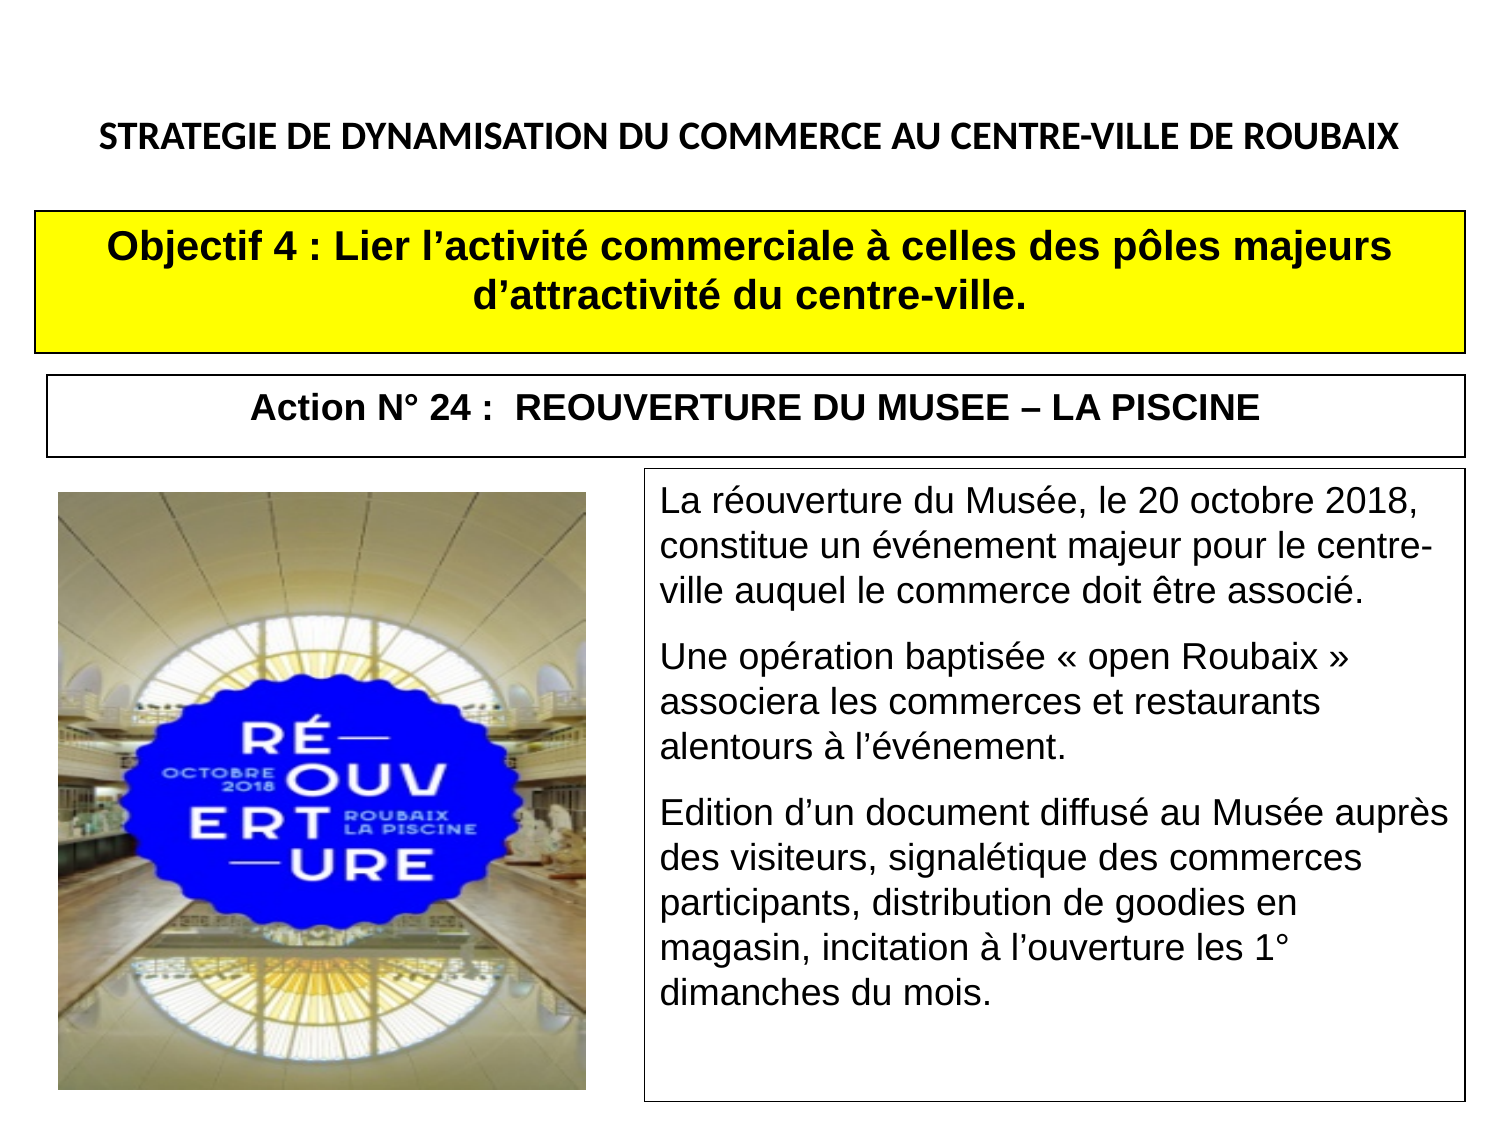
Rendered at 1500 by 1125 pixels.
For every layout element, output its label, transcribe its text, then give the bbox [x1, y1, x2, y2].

title STRATEGIE DE DYNAMISATION DU COMMERCE AU CENTRE-VILLE DE ROUBAIX [75, 45, 1425, 210]
text_box La réouverture du Musée, le 20 octobre 2018, constitue un événement majeur pour le centre-ville auquel le commerce doit être associé. Une opération baptisée « open Roubaix » associera les commerces et restaurants alentours à l’événement. Edition d’un document diffusé au Musée auprès des visiteurs, signalétique des commerces participants, distribution de goodies en magasin, incitation à l’ouverture les 1° dimanches du mois. [644, 468, 1465, 1102]
text_box Objectif 4 : Lier l’activité commerciale à celles des pôles majeurs d’attractivité du centre-ville. [35, 210, 1465, 354]
picture [58, 491, 587, 1090]
text_box Action N° 24 : REOUVERTURE DU MUSEE – LA PISCINE [46, 375, 1465, 457]
